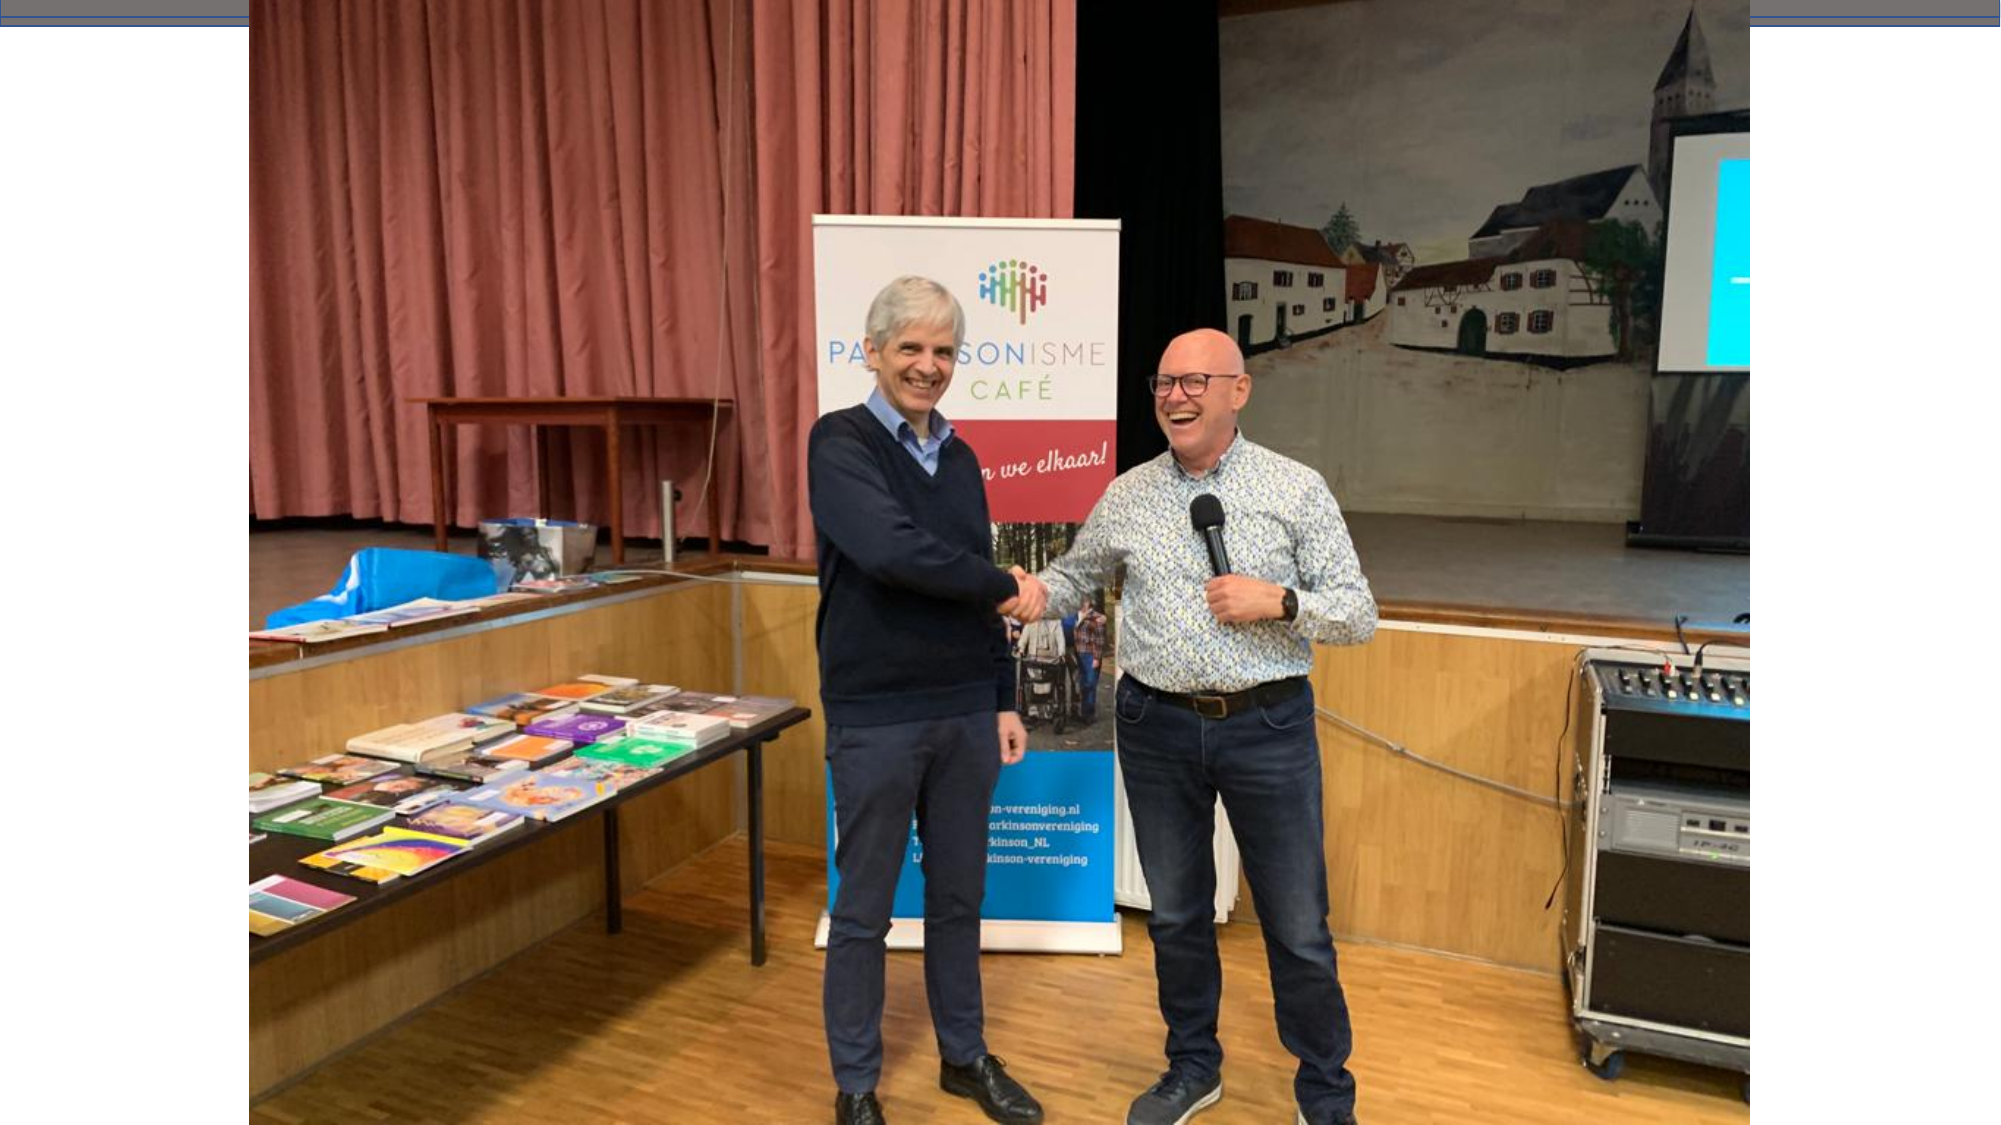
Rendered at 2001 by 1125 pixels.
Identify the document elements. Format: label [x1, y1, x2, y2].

picture [249, 0, 1750, 1125]
